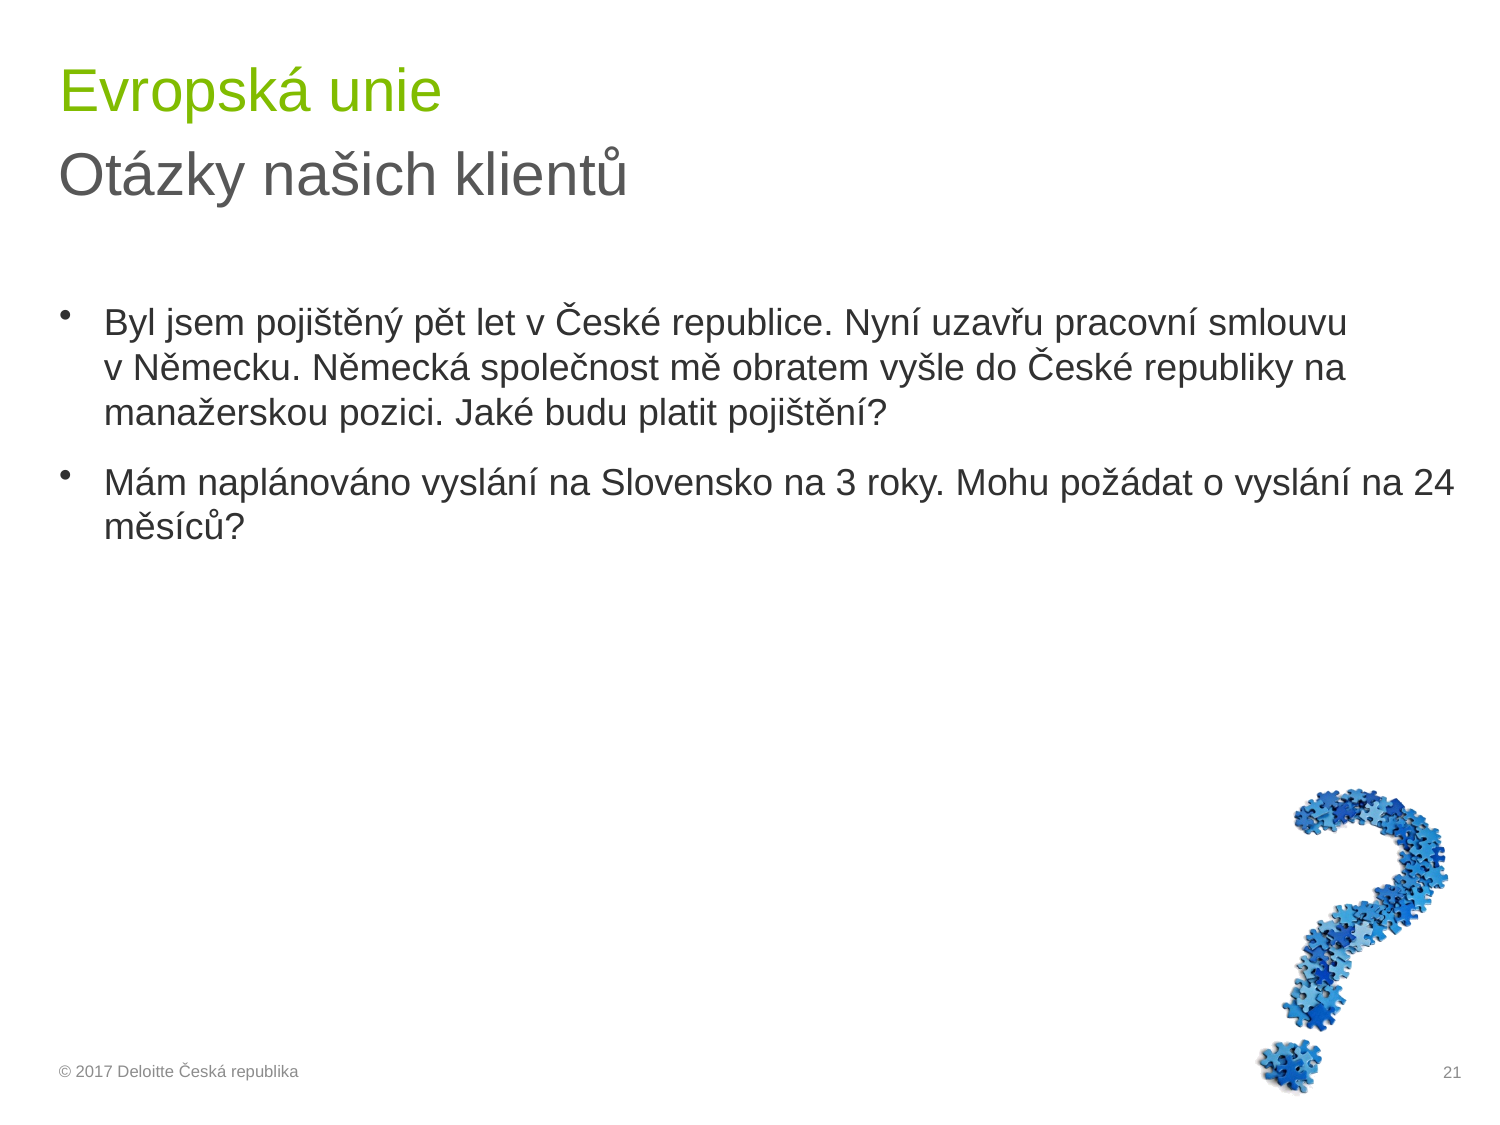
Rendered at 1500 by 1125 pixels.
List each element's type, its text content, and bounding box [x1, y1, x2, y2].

list Byl jsem pojištěný pět let v České republice. Nyní uzavřu pracovní smlouvu v Německu. Německá společnost mě obratem vyšle do České republiky na manažerskou pozici. Jaké budu platit pojištění? Mám naplánováno vyslání na Slovensko na 3 roky. Mohu požádat o vyslání na 24 měsíců? [58, 297, 1459, 1039]
picture [1226, 757, 1467, 1117]
list Otázky našich klientů [57, 134, 1459, 289]
title Evropská unie [59, 58, 1459, 133]
